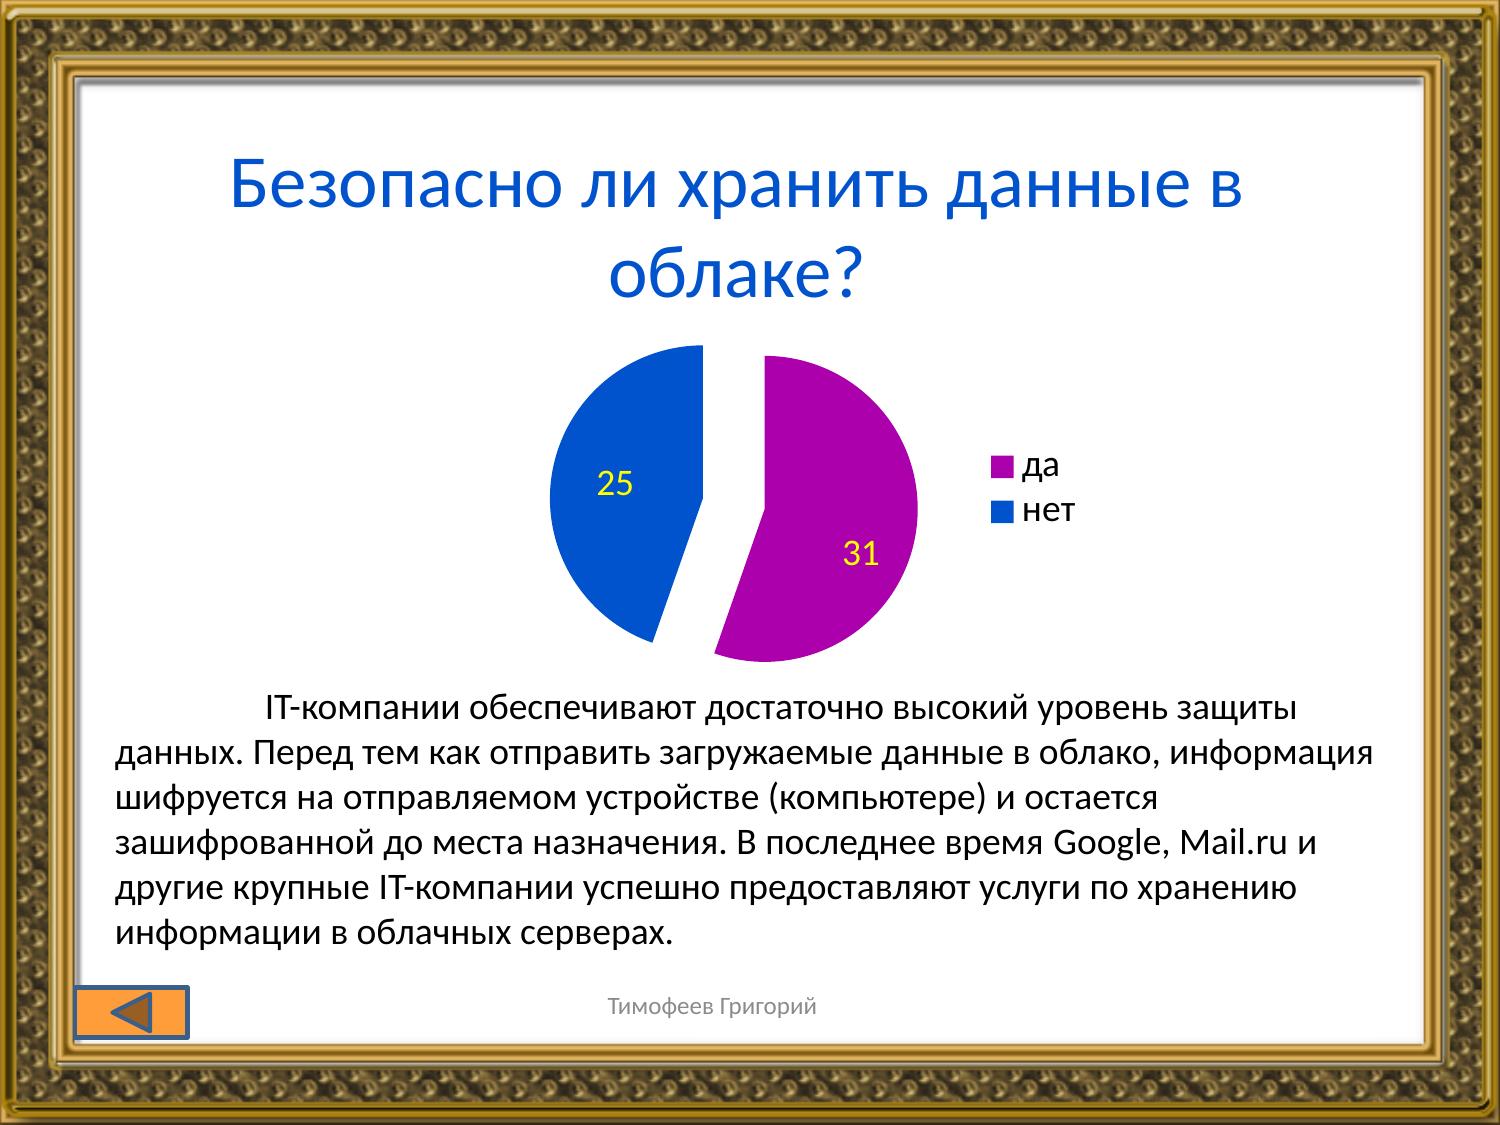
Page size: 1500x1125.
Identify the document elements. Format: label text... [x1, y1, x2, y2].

footer Тимофеев Григорий [474, 975, 950, 1035]
chart [424, 303, 1101, 676]
picture [0, 0, 1500, 1125]
text_box [73, 985, 190, 1040]
text_box IT-компании обеспечивают достаточно высокий уровень защиты данных. Перед тем как отправить загружаемые данные в облако, информация шифруется на отправляемом устройстве (компьютере) и остается зашифрованной до места назначения. В последнее время Google, Mail.ru и другие крупные IT-компании успешно предоставляют услуги по хранению информации в облачных серверах. [99, 674, 1400, 960]
text_box Безопасно ли хранить данные в облаке? [87, 124, 1388, 320]
